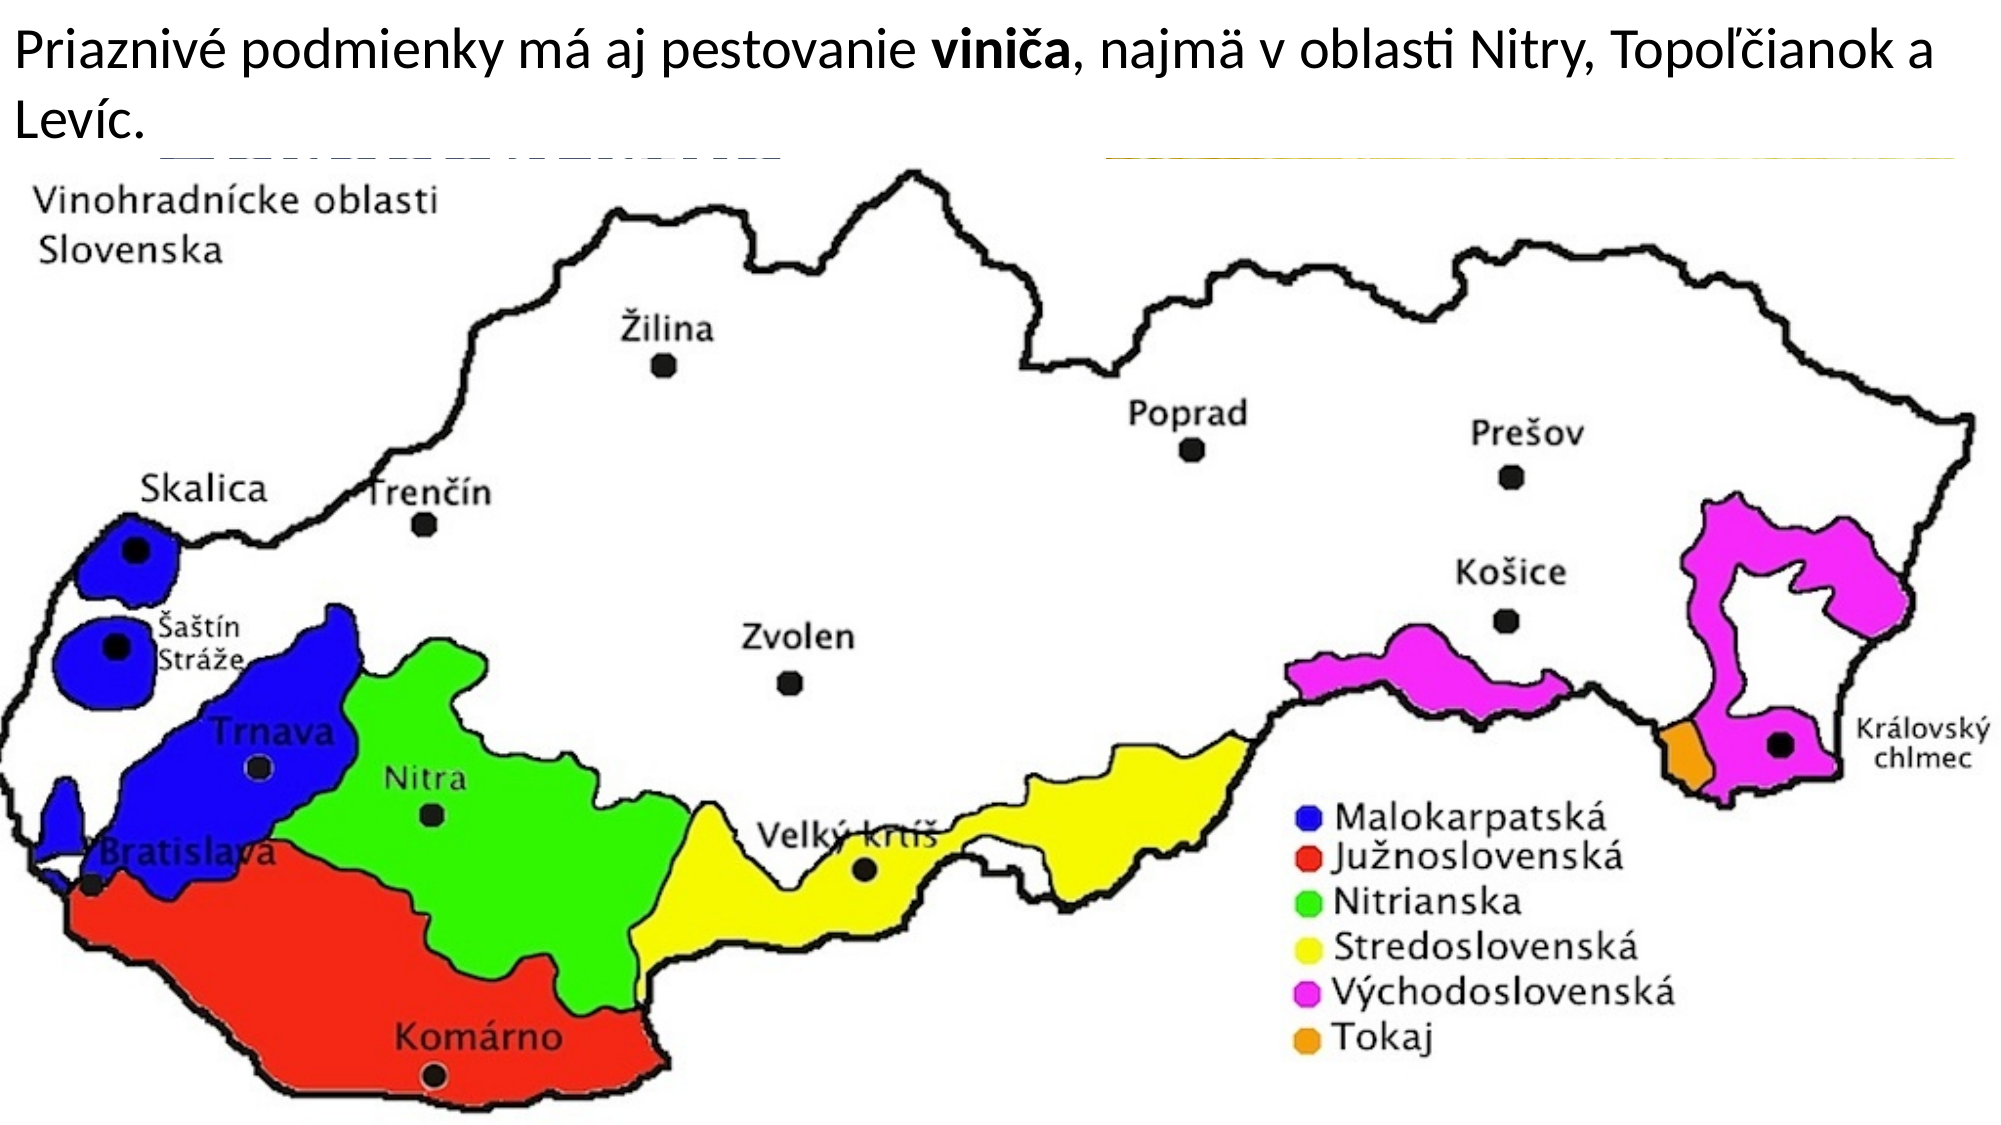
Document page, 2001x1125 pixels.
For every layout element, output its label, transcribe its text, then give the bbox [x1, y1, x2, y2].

text_box Priaznivé podmienky má aj pestovanie viniča, najmä v oblasti Nitry, Topoľčianok a Levíc. [0, 3, 2000, 158]
picture [0, 36, 2000, 1125]
